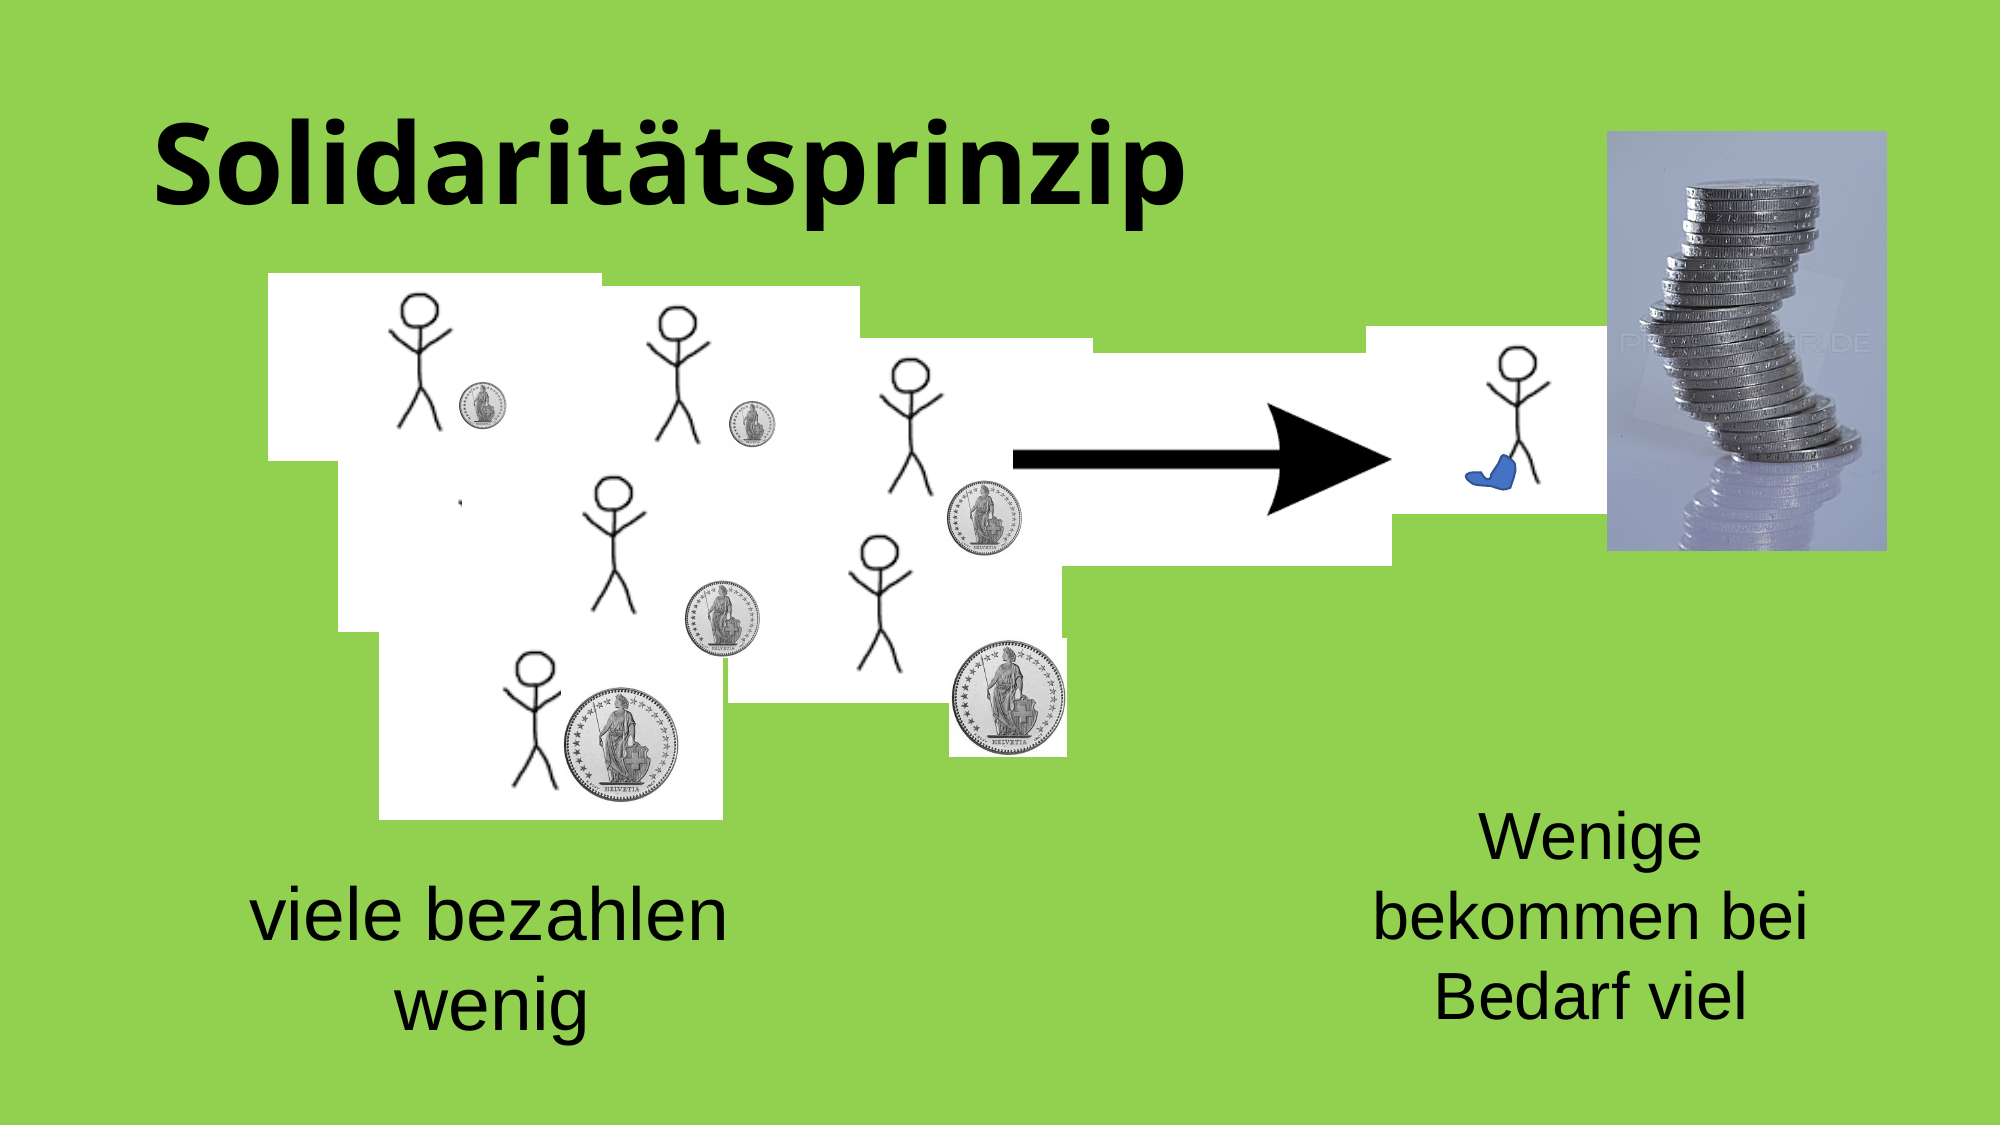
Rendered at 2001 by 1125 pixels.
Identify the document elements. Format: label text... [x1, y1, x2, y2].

title Solidaritätsprinzip [137, 59, 1863, 278]
text_box viele bezahlen wenig [234, 857, 906, 1053]
text_box Wenige bekommen bei Bedarf viel [1319, 785, 1863, 1041]
picture [267, 131, 1887, 820]
